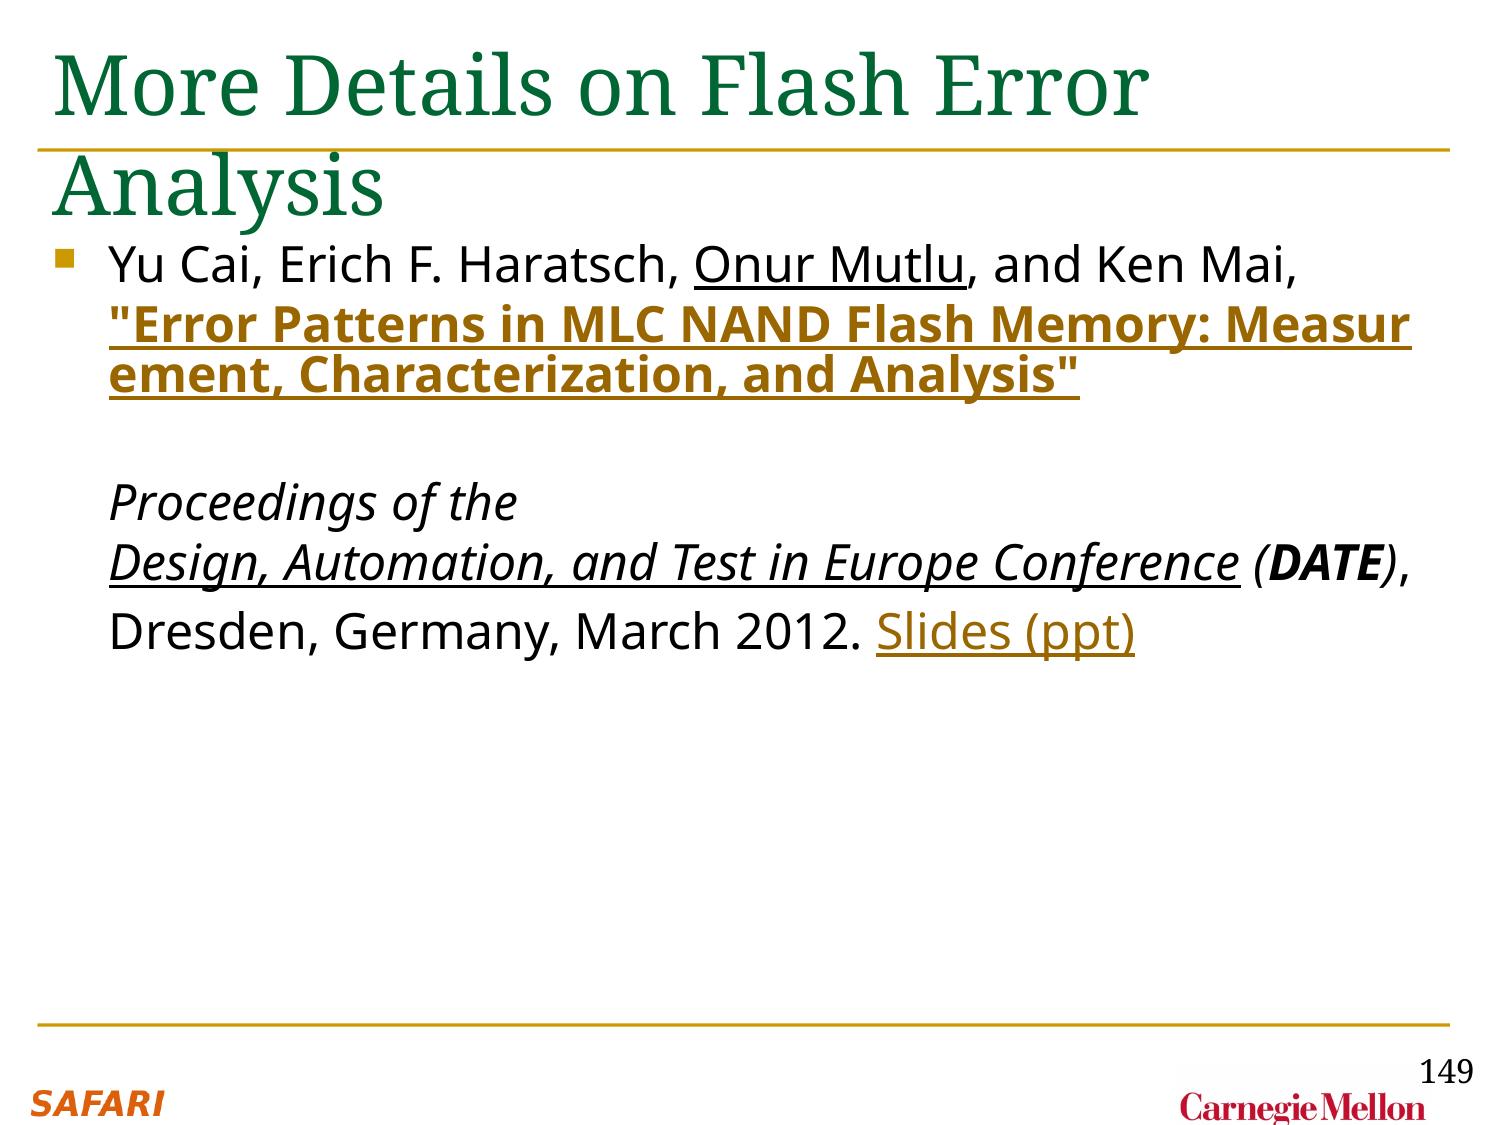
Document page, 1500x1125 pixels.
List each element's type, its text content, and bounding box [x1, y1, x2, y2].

picture [29, 1083, 169, 1124]
slide_number 149 [1139, 1028, 1490, 1104]
picture [1175, 1104, 1430, 1125]
title More Details on Flash Error Analysis [37, 24, 1450, 200]
list Yu Cai, Erich F. Haratsch, Onur Mutlu, and Ken Mai, "Error Patterns in MLC NAND Flash Memory: Measurement, Characterization, and Analysis" Proceedings of the Design, Automation, and Test in Europe Conference (DATE), Dresden, Germany, March 2012. Slides (ppt) [37, 224, 1450, 1025]
